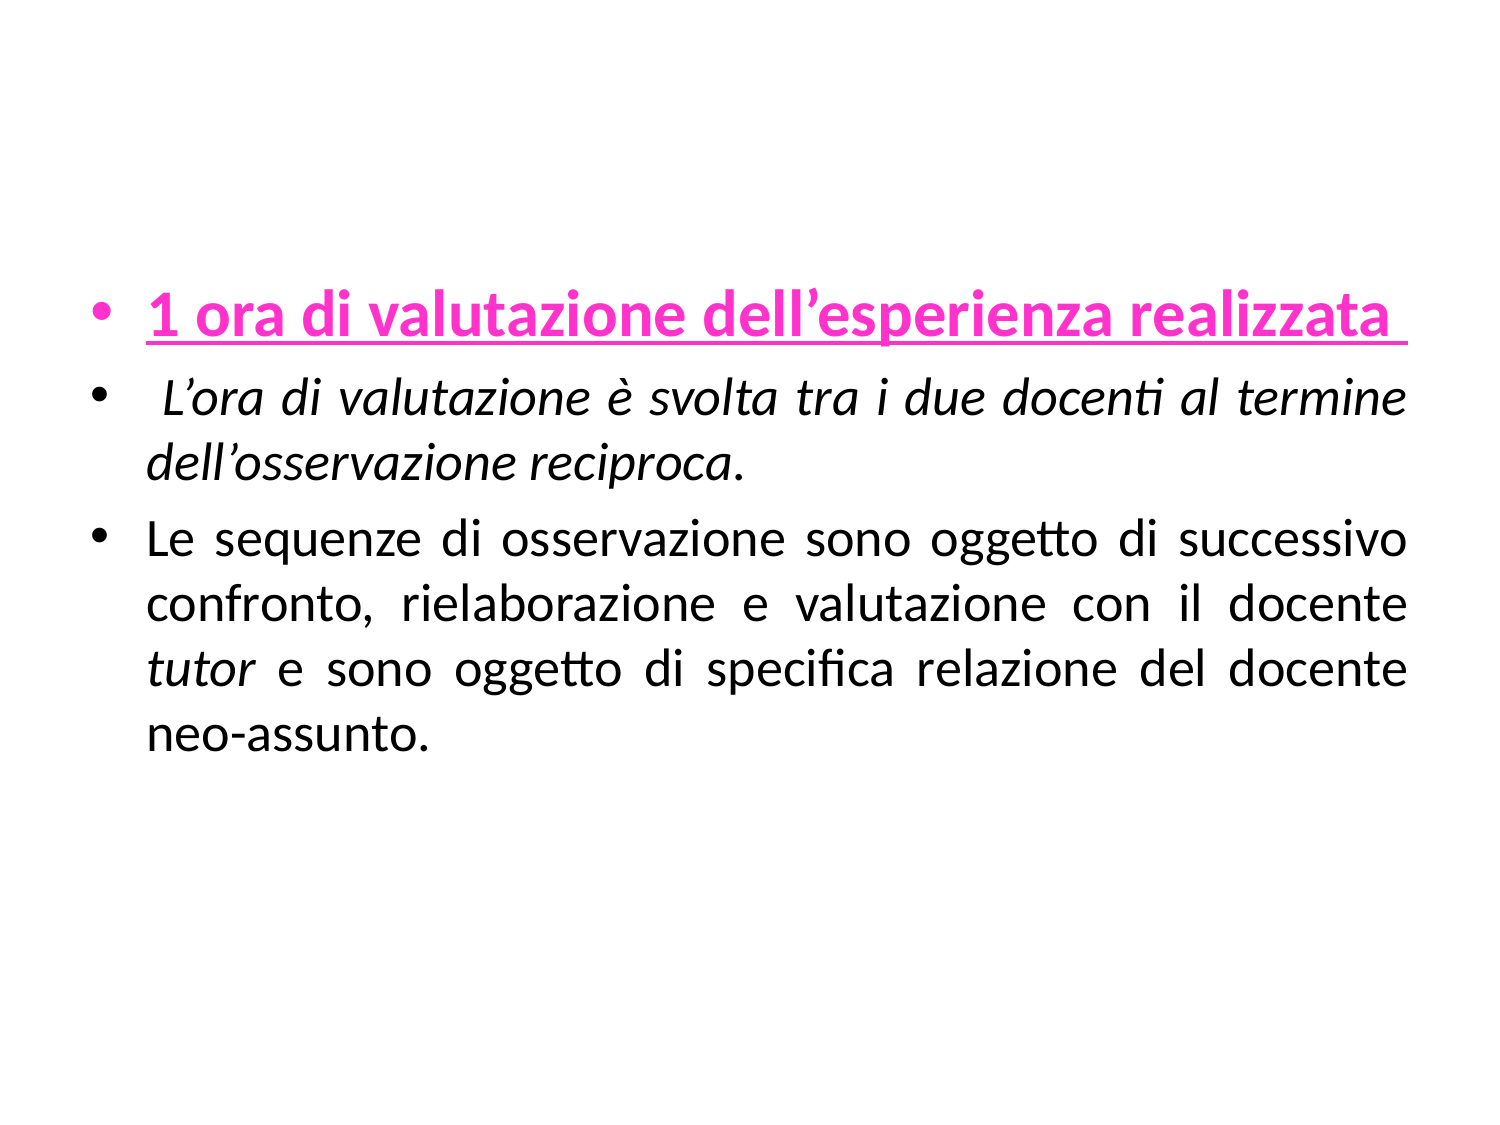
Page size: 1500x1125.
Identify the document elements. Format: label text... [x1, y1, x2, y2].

list 1 ora di valutazione dell’esperienza realizzata L’ora di valutazione è svolta tra i due docenti al termine dell’osservazione reciproca. Le sequenze di osservazione sono oggetto di successivo confronto, rielaborazione e valutazione con il docente tutor e sono oggetto di specifica relazione del docente neo-assunto. [75, 262, 1425, 1005]
